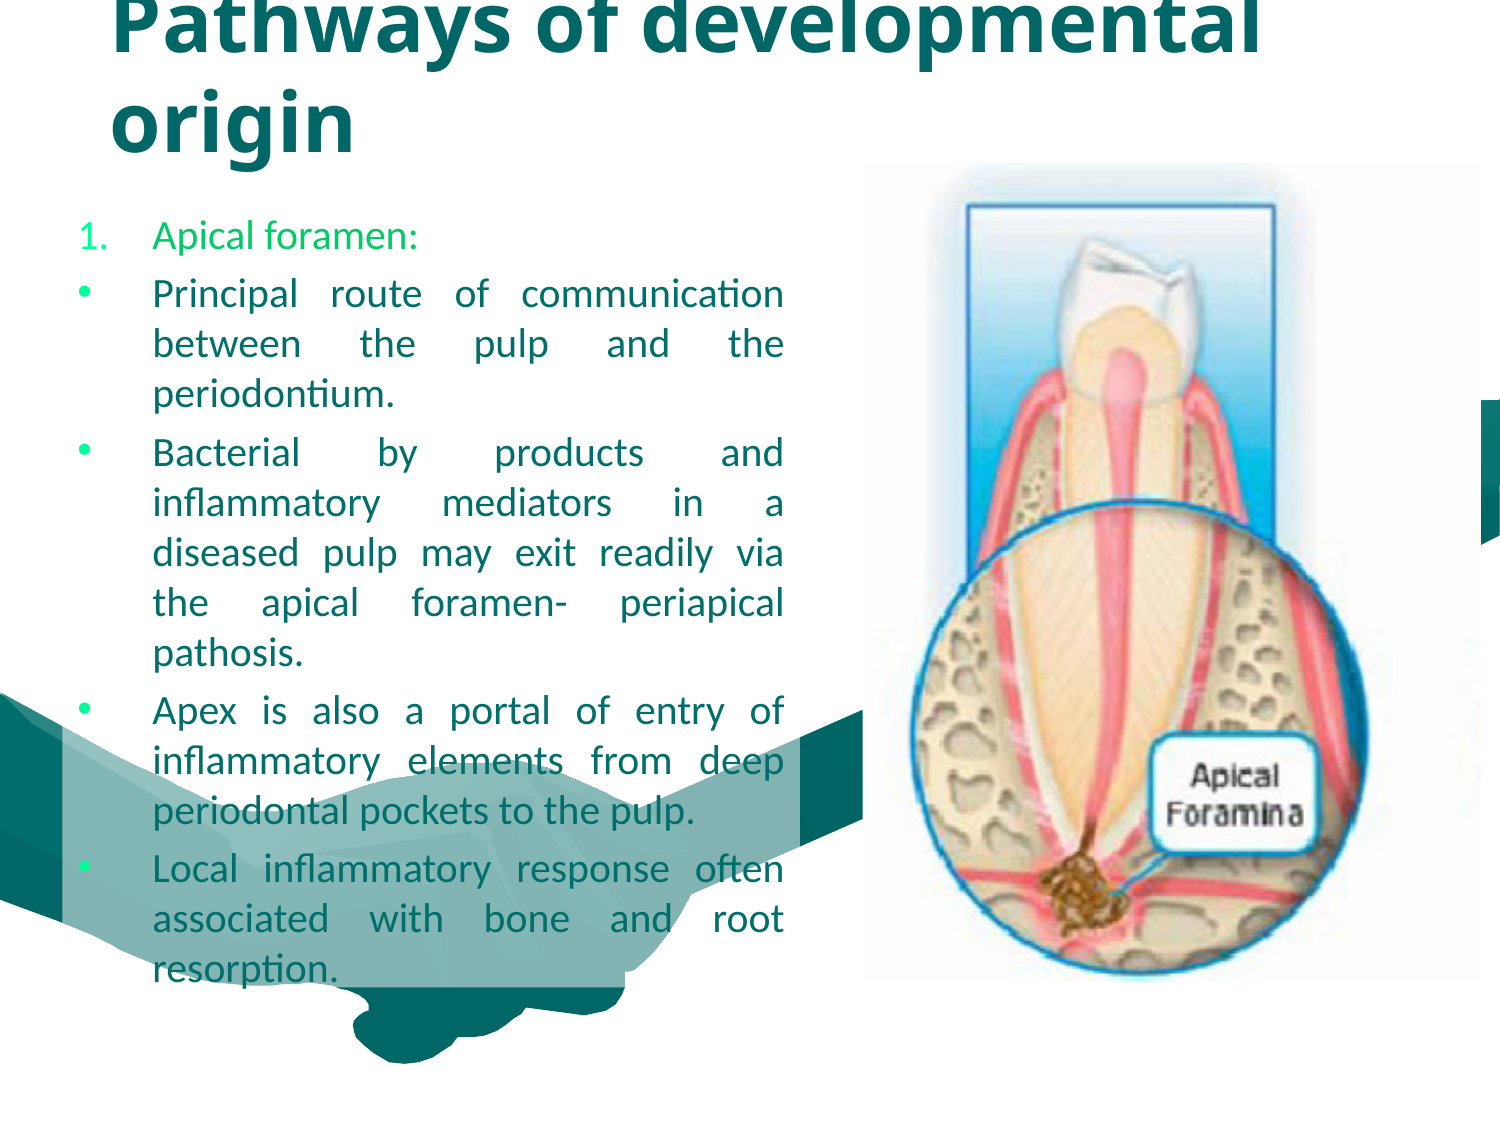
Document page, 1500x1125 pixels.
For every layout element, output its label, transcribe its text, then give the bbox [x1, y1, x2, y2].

title Pathways of developmental origin [12, 0, 1363, 163]
picture [862, 162, 1482, 1001]
list Apical foramen: Principal route of communication between the pulp and the periodontium. Bacterial by products and inflammatory mediators in a diseased pulp may exit readily via the apical foramen- periapical pathosis. Apex is also a portal of entry of inflammatory elements from deep periodontal pockets to the pulp. Local inflammatory response often associated with bone and root resorption. [62, 199, 801, 988]
